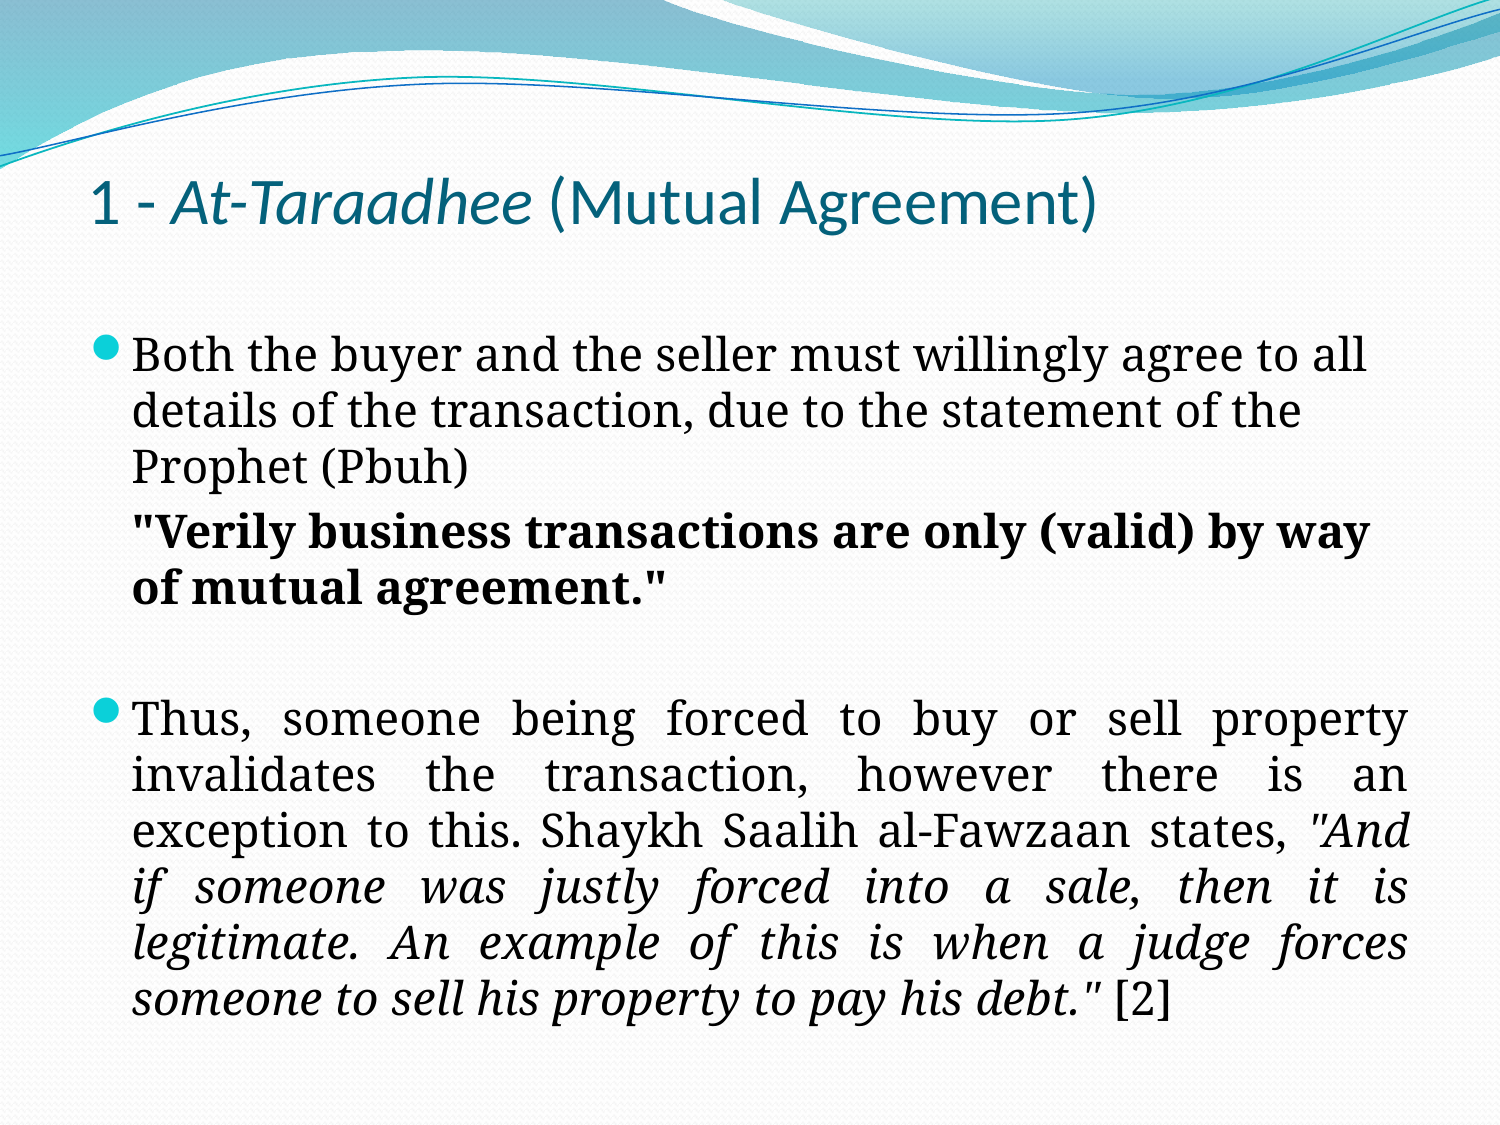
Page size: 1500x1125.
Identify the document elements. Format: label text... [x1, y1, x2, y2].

title 1 - At-Taraadhee (Mutual Agreement) [87, 149, 1438, 338]
list Both the buyer and the seller must willingly agree to all details of the transaction, due to the statement of the Prophet (Pbuh) "Verily business transactions are only (valid) by way of mutual agreement." Thus, someone being forced to buy or sell property invalidates the transaction, however there is an exception to this. Shaykh Saalih al-Fawzaan states, "And if someone was justly forced into a sale, then it is legitimate. An example of this is when a judge forces someone to sell his property to pay his debt." [2] [75, 317, 1425, 1038]
